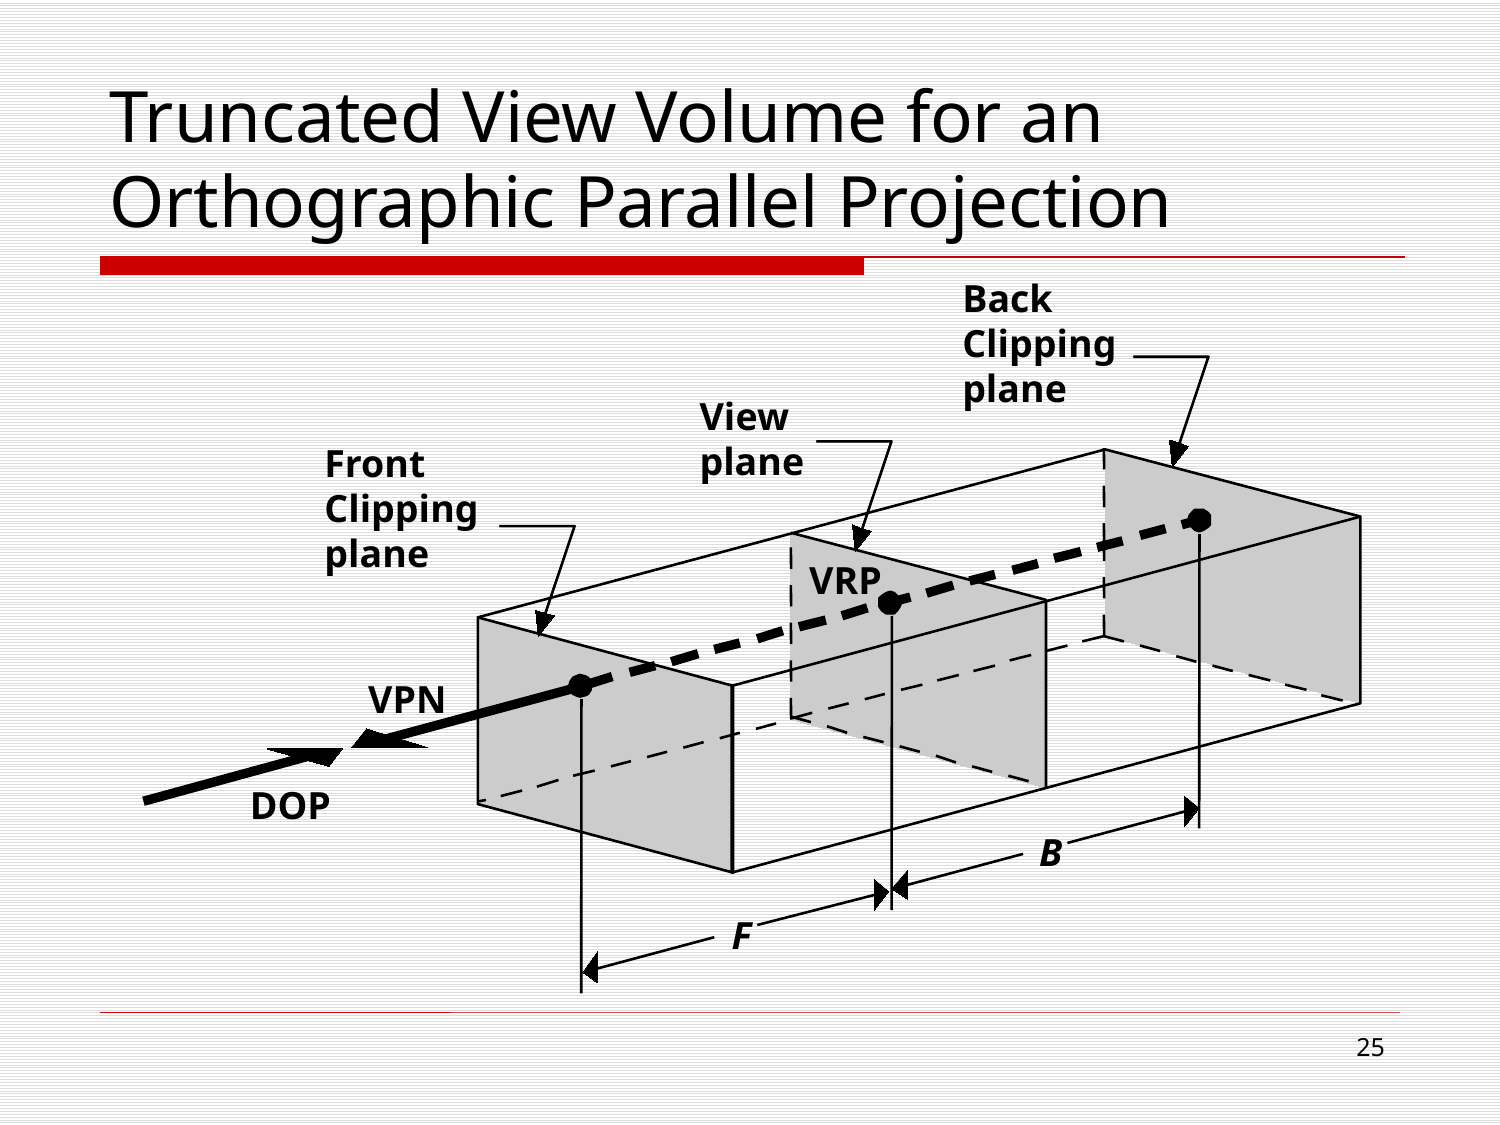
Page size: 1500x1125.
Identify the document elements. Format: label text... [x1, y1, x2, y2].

slide_number 24 [1074, 1024, 1400, 1103]
title Truncated View Volume for an Orthographic Parallel Projection [94, 50, 1407, 250]
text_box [143, 266, 1361, 994]
